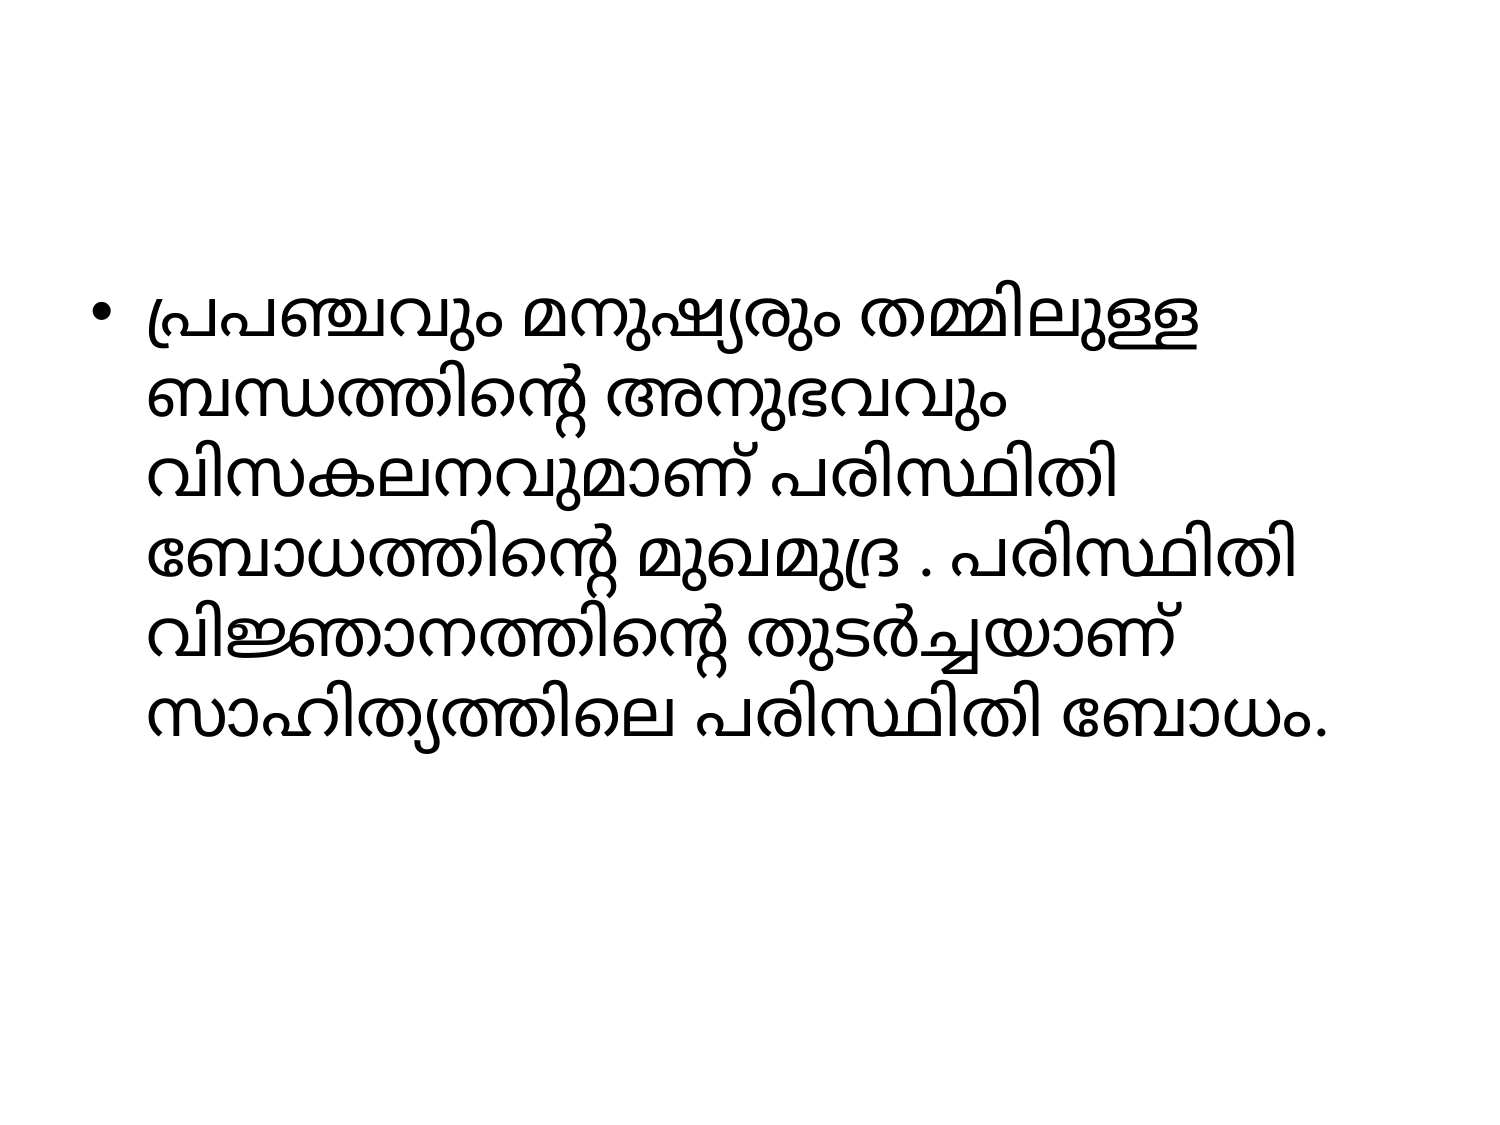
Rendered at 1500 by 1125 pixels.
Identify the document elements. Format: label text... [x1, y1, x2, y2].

list പ്രപഞ്ചവും മനുഷ്യരും തമ്മിലുള്ള ബന്ധത്തിന്റെ അനുഭവവും വിസകലനവുമാണ് പരിസ്ഥിതി ബോധത്തിന്റെ മുഖമുദ്ര . പരിസ്ഥിതി വിജ്ഞാനത്തിന്റെ തുടർച്ചയാണ് സാഹിത്യത്തിലെ പരിസ്ഥിതി ബോധം. [75, 262, 1425, 1005]
